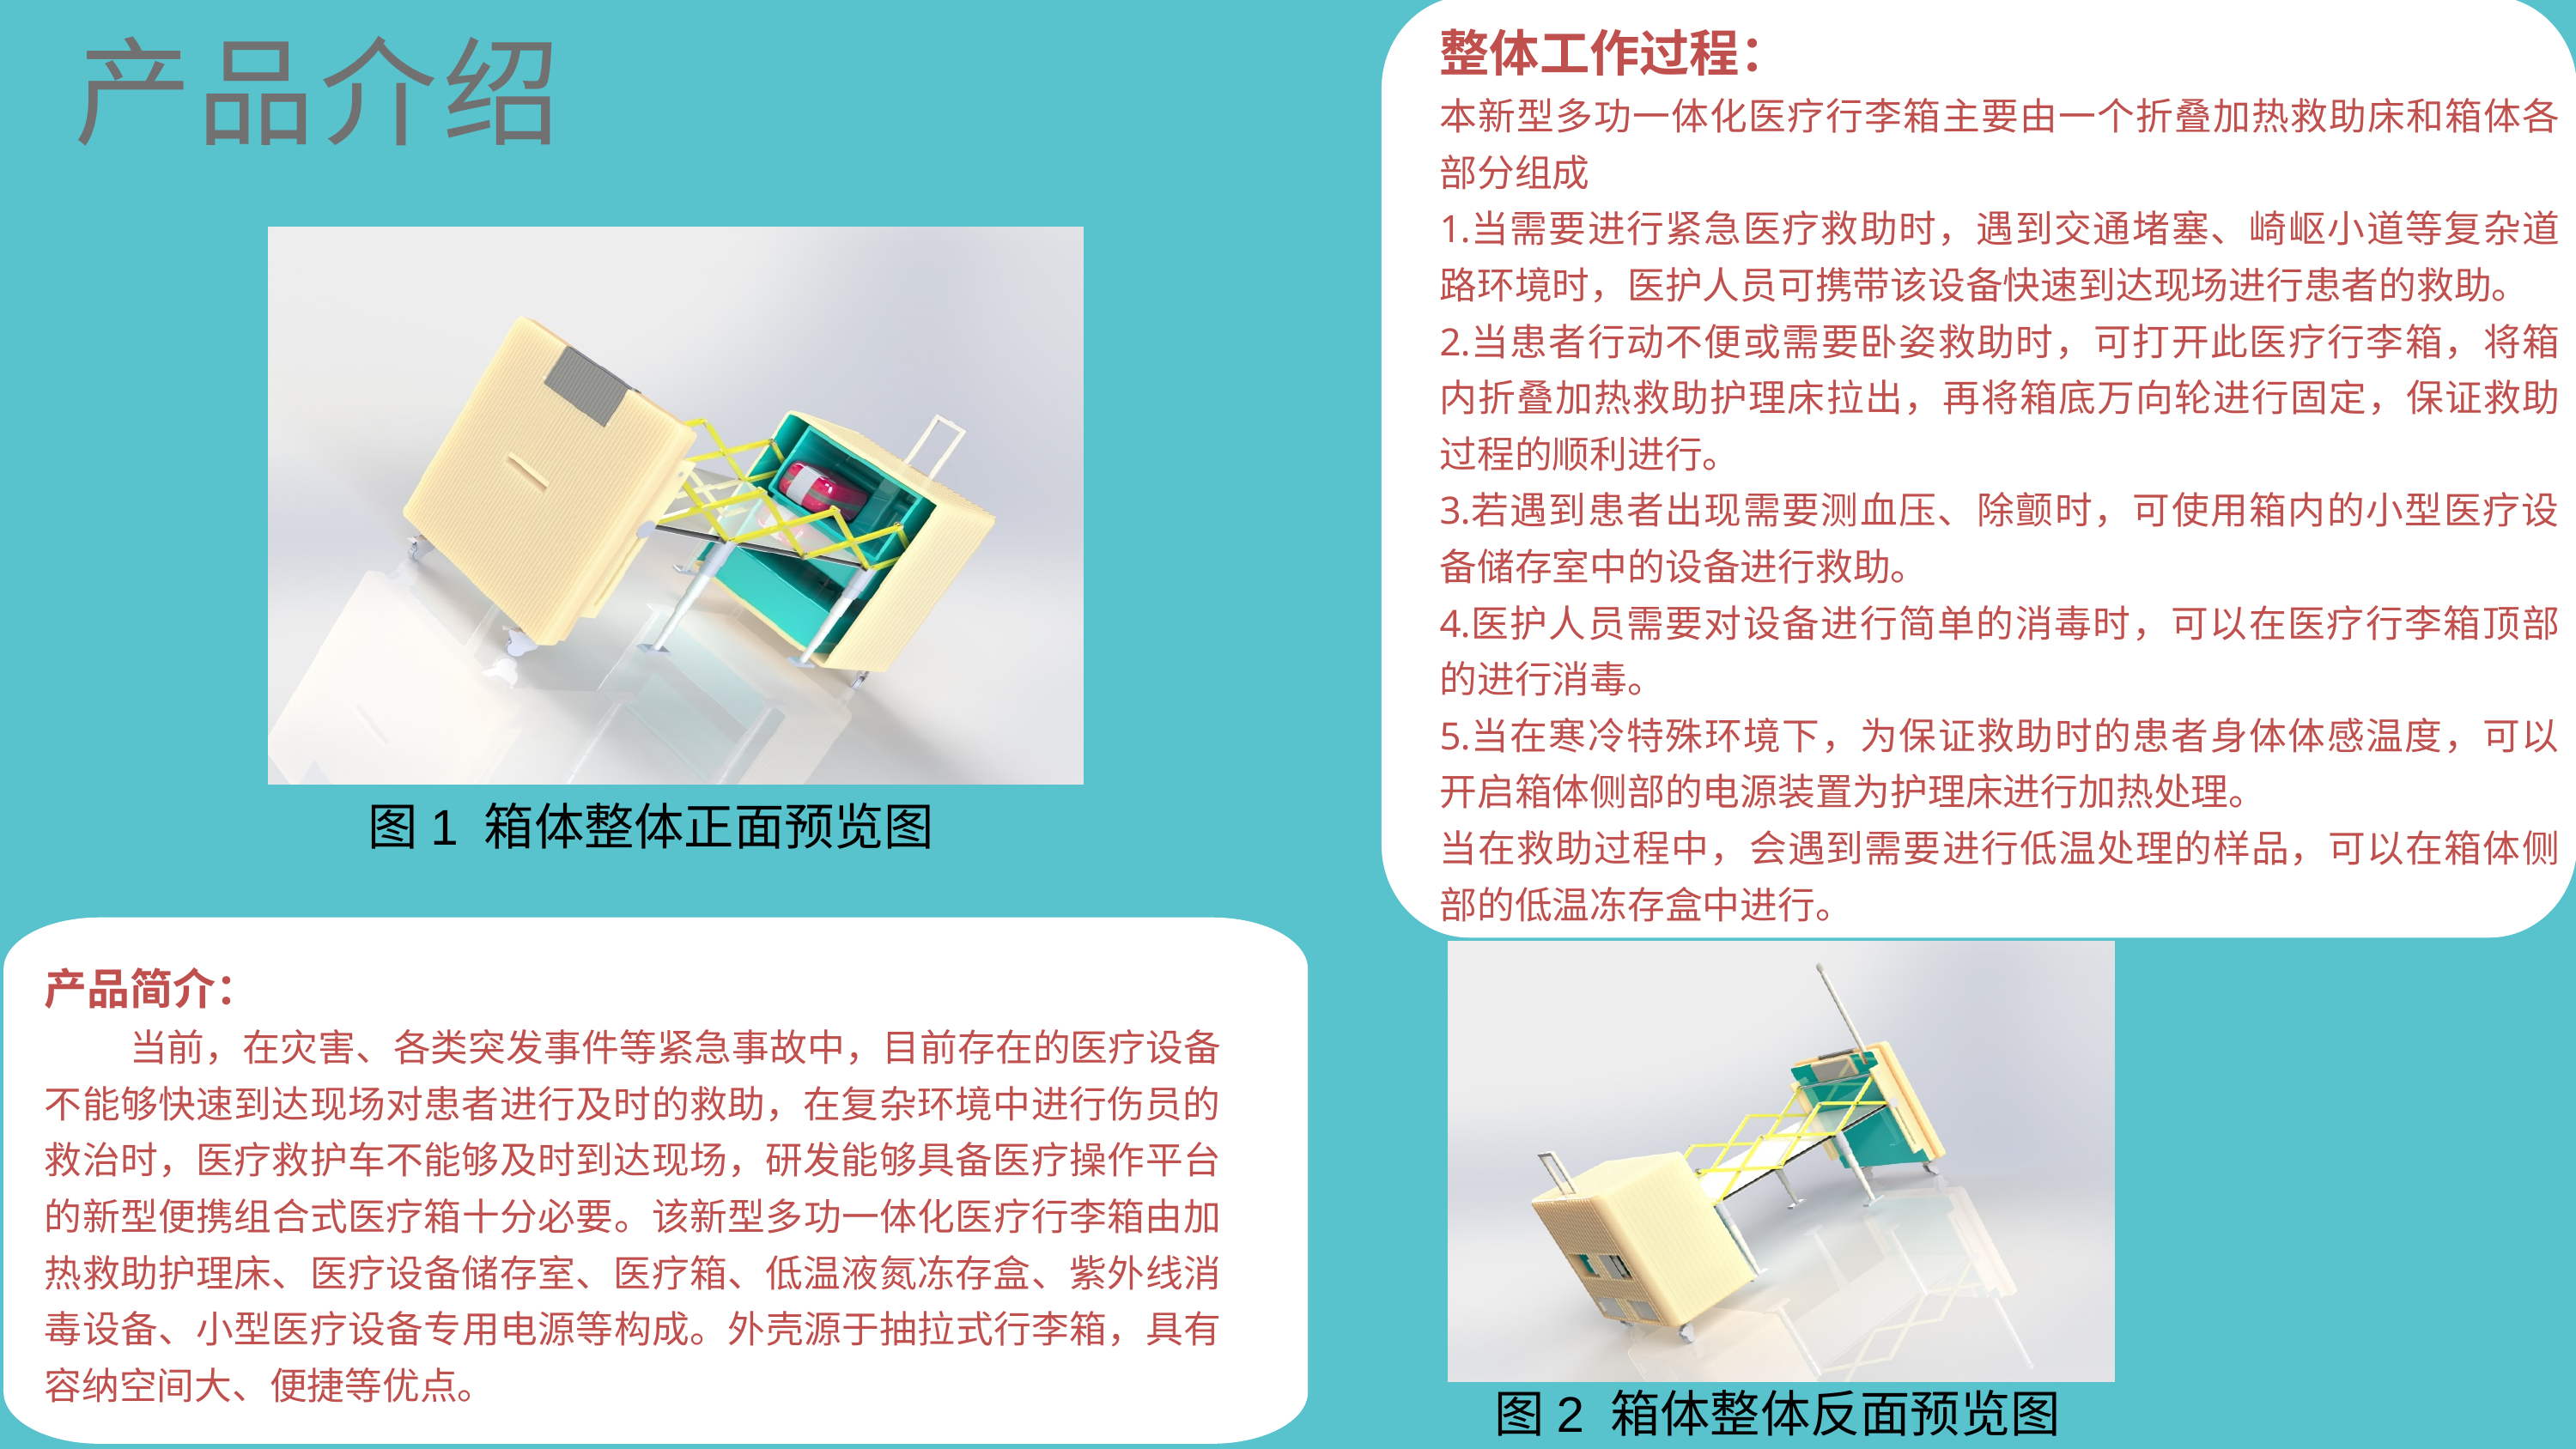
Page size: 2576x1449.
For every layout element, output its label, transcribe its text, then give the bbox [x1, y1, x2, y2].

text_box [1381, 0, 2576, 938]
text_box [3, 917, 1309, 1445]
text_box 图1 箱体整体正面预览图 [0, 788, 1309, 862]
picture [1448, 941, 2115, 1383]
picture [268, 226, 1084, 785]
text_box 产品介绍 [0, 70, 755, 161]
text_box 图2 箱体整体反面预览图 [1311, 1375, 2434, 1449]
